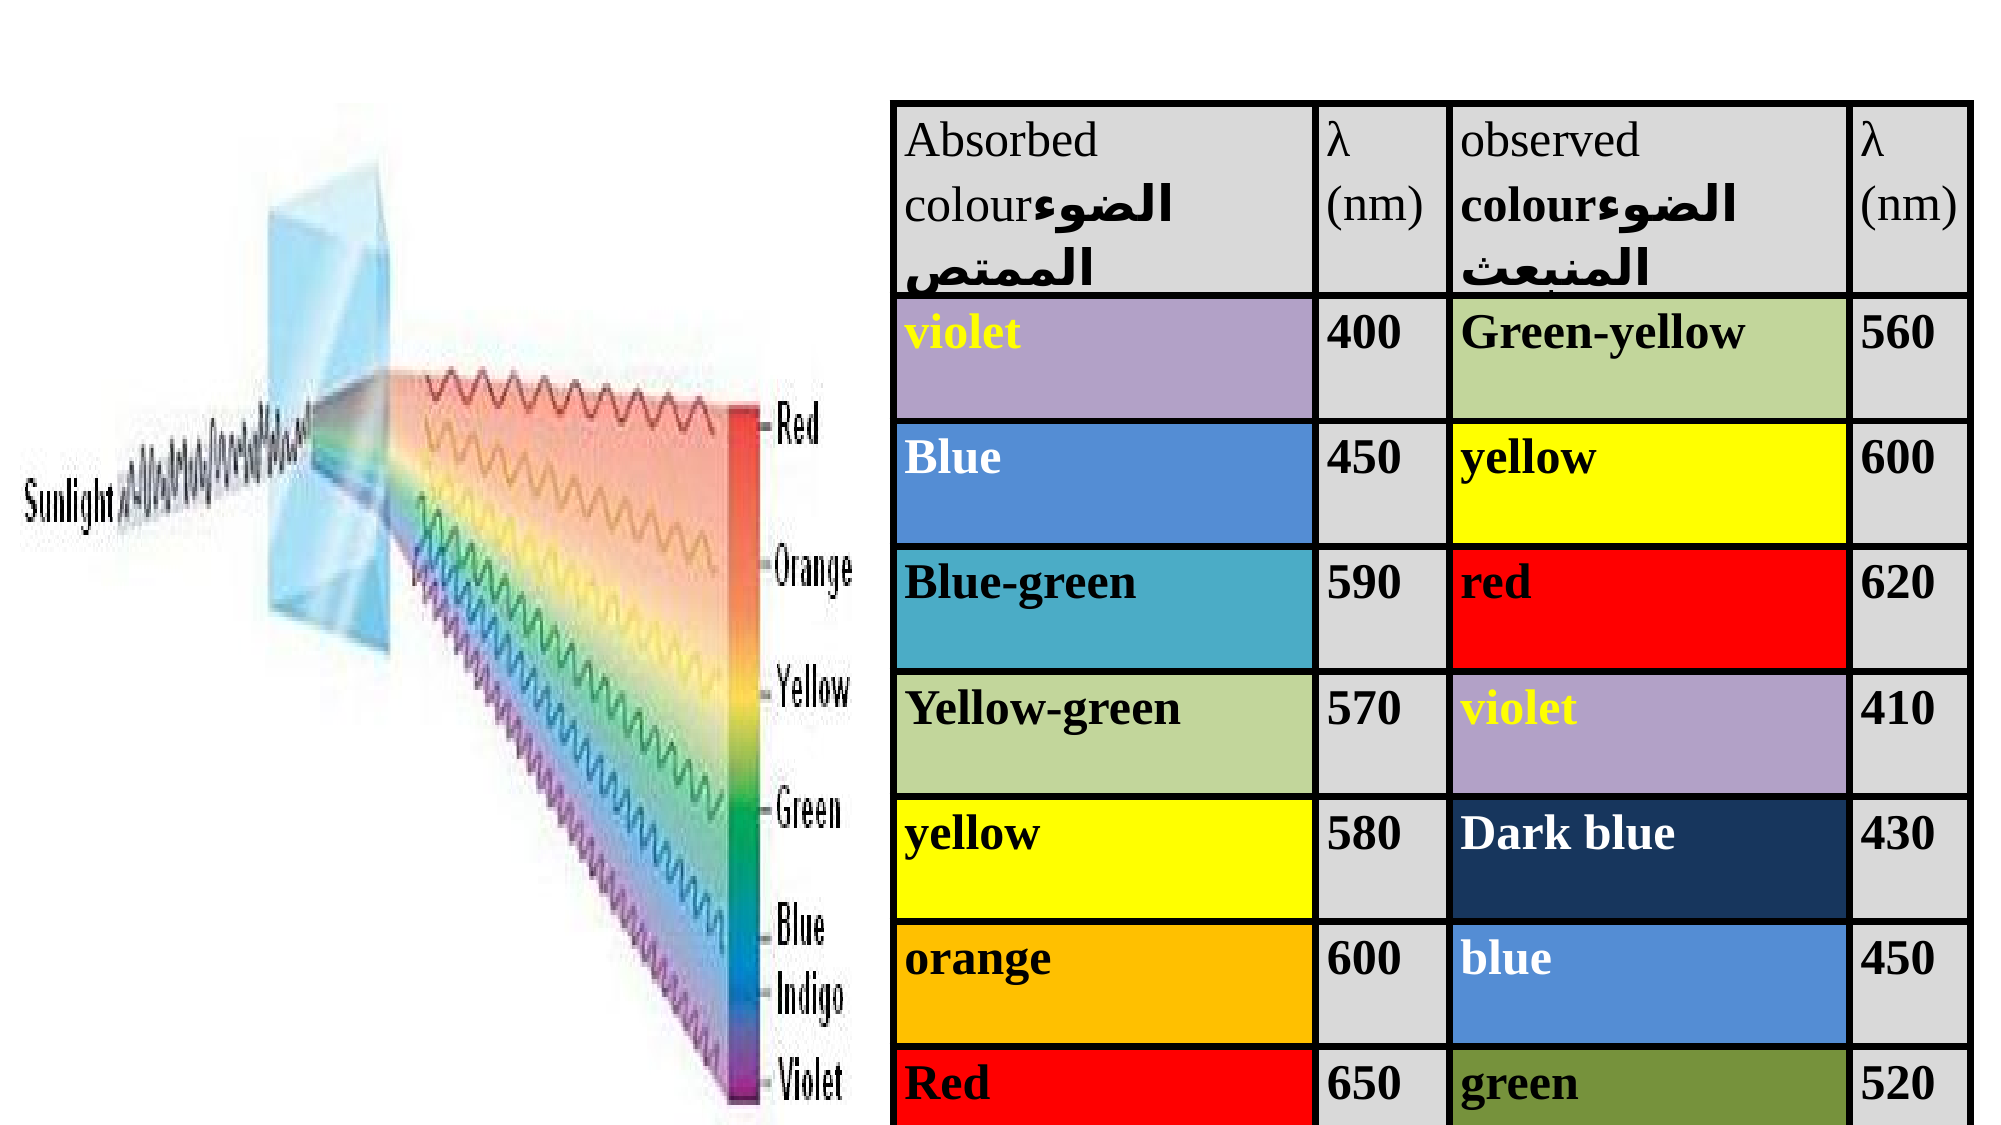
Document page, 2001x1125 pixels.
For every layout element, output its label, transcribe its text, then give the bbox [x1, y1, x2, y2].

table_cell 600 [1319, 925, 1446, 1043]
table_cell red [1453, 550, 1846, 668]
table_cell 590 [1319, 550, 1446, 668]
table_header λ (nm) [1319, 107, 1446, 292]
table_cell Green-yellow [1453, 299, 1846, 418]
table_header λ (nm) [1853, 107, 1967, 292]
table_cell 600 [1853, 424, 1967, 543]
table_cell Red [897, 1050, 1312, 1125]
table_cell yellow [1453, 424, 1846, 543]
table_cell 570 [1319, 675, 1446, 793]
picture [20, 103, 871, 1125]
table_header observed colourالضوء المنبعث [1453, 107, 1846, 292]
table_cell 620 [1853, 550, 1967, 668]
table_cell Yellow-green [897, 675, 1312, 793]
table_cell Dark blue [1453, 800, 1846, 918]
table_cell 580 [1319, 800, 1446, 918]
table_cell violet [1453, 675, 1846, 793]
table_cell 430 [1853, 800, 1967, 918]
table_cell 410 [1853, 675, 1967, 793]
table_cell yellow [897, 800, 1312, 918]
table_cell 520 [1853, 1050, 1967, 1125]
table_cell 450 [1319, 424, 1446, 543]
table_cell 450 [1853, 925, 1967, 1043]
table_cell 560 [1853, 299, 1967, 418]
table_cell blue [1453, 925, 1846, 1043]
table_cell violet [897, 299, 1312, 418]
table_cell Blue [897, 424, 1312, 543]
table_cell 400 [1319, 299, 1446, 418]
table_cell Blue-green [897, 550, 1312, 668]
table_cell green [1453, 1050, 1846, 1125]
table_cell orange [897, 925, 1312, 1043]
table_cell 650 [1319, 1050, 1446, 1125]
table_header Absorbed colourالضوء الممتص [897, 107, 1312, 292]
